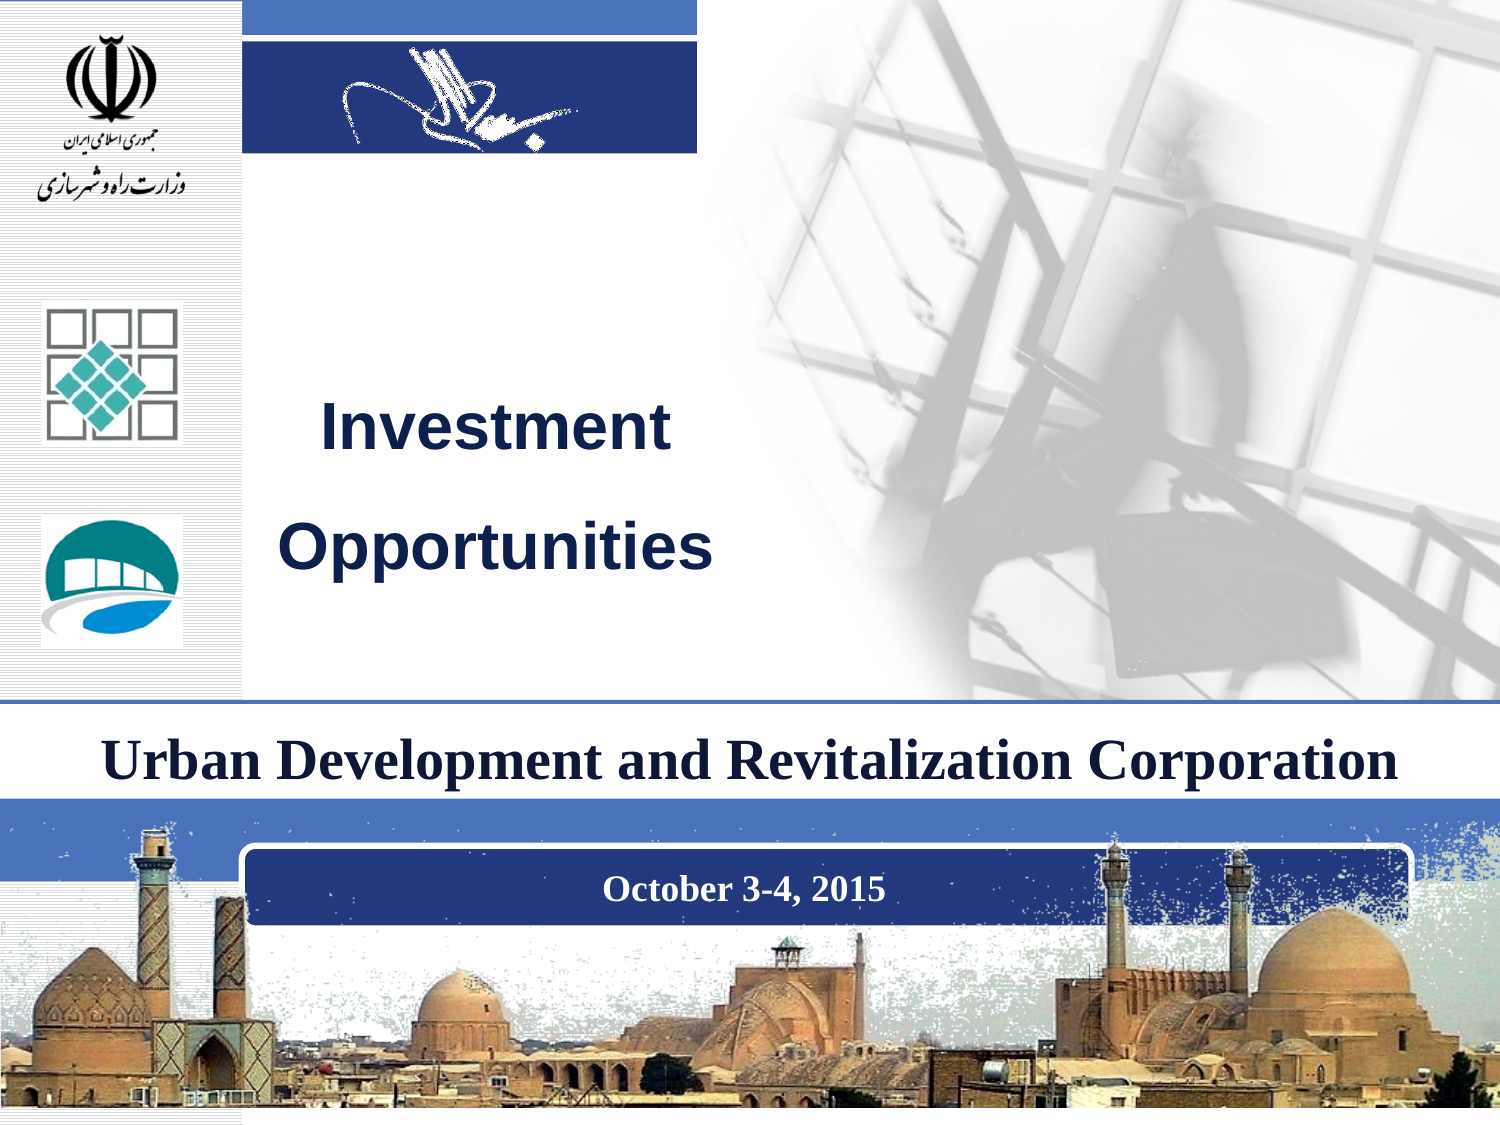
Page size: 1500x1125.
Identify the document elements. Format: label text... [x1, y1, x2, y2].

picture [697, 0, 1500, 699]
picture [333, 40, 581, 154]
text_box Investment Opportunities [242, 335, 750, 590]
picture [40, 516, 184, 647]
picture [0, 821, 1500, 1109]
picture [31, 30, 193, 209]
text_box Urban Development and Revitalization Corporation [0, 704, 1500, 799]
picture [40, 302, 184, 445]
